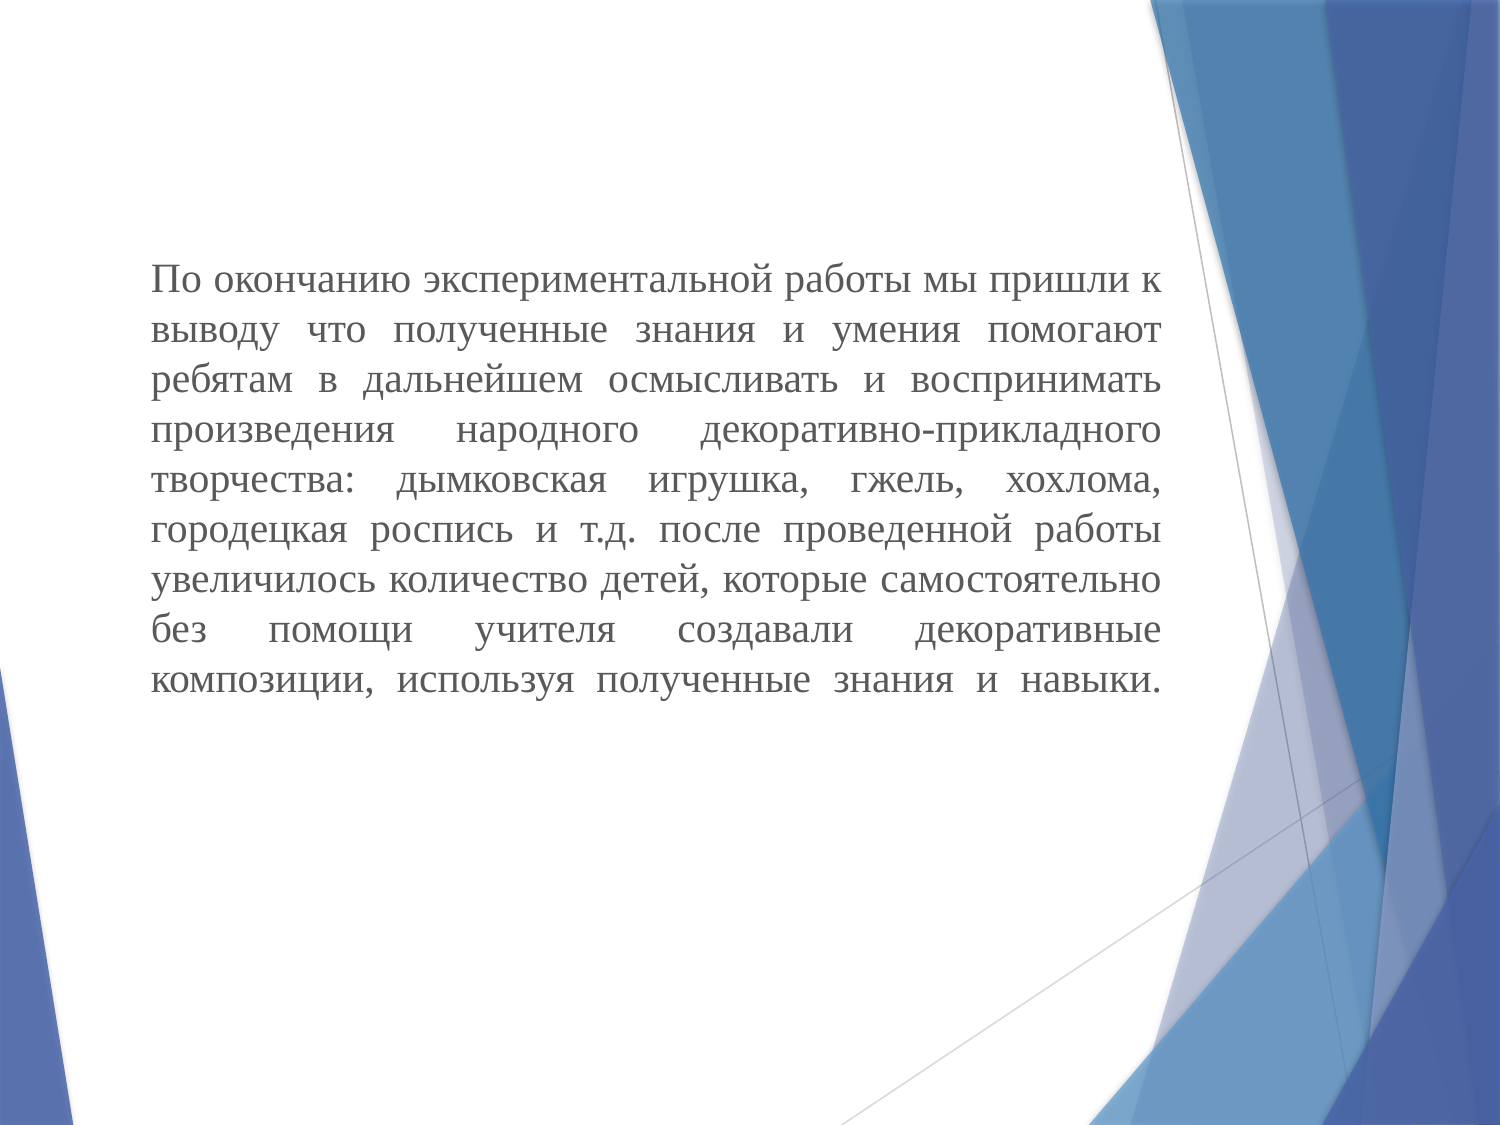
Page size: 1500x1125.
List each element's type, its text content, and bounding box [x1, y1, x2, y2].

title По окончанию экспериментальной работы мы пришли к выводу что полученные знания и умения помогают ребятам в дальнейшем осмысливать и воспринимать произведения народного декоративно-прикладного творчества: дымковская игрушка, гжель, хохлома, городецкая роспись и т.д. после проведенной работы увеличилось количество детей, которые самостоятельно без помощи учителя создавали декоративные композиции, используя полученные знания и навыки. [135, 243, 1178, 1002]
